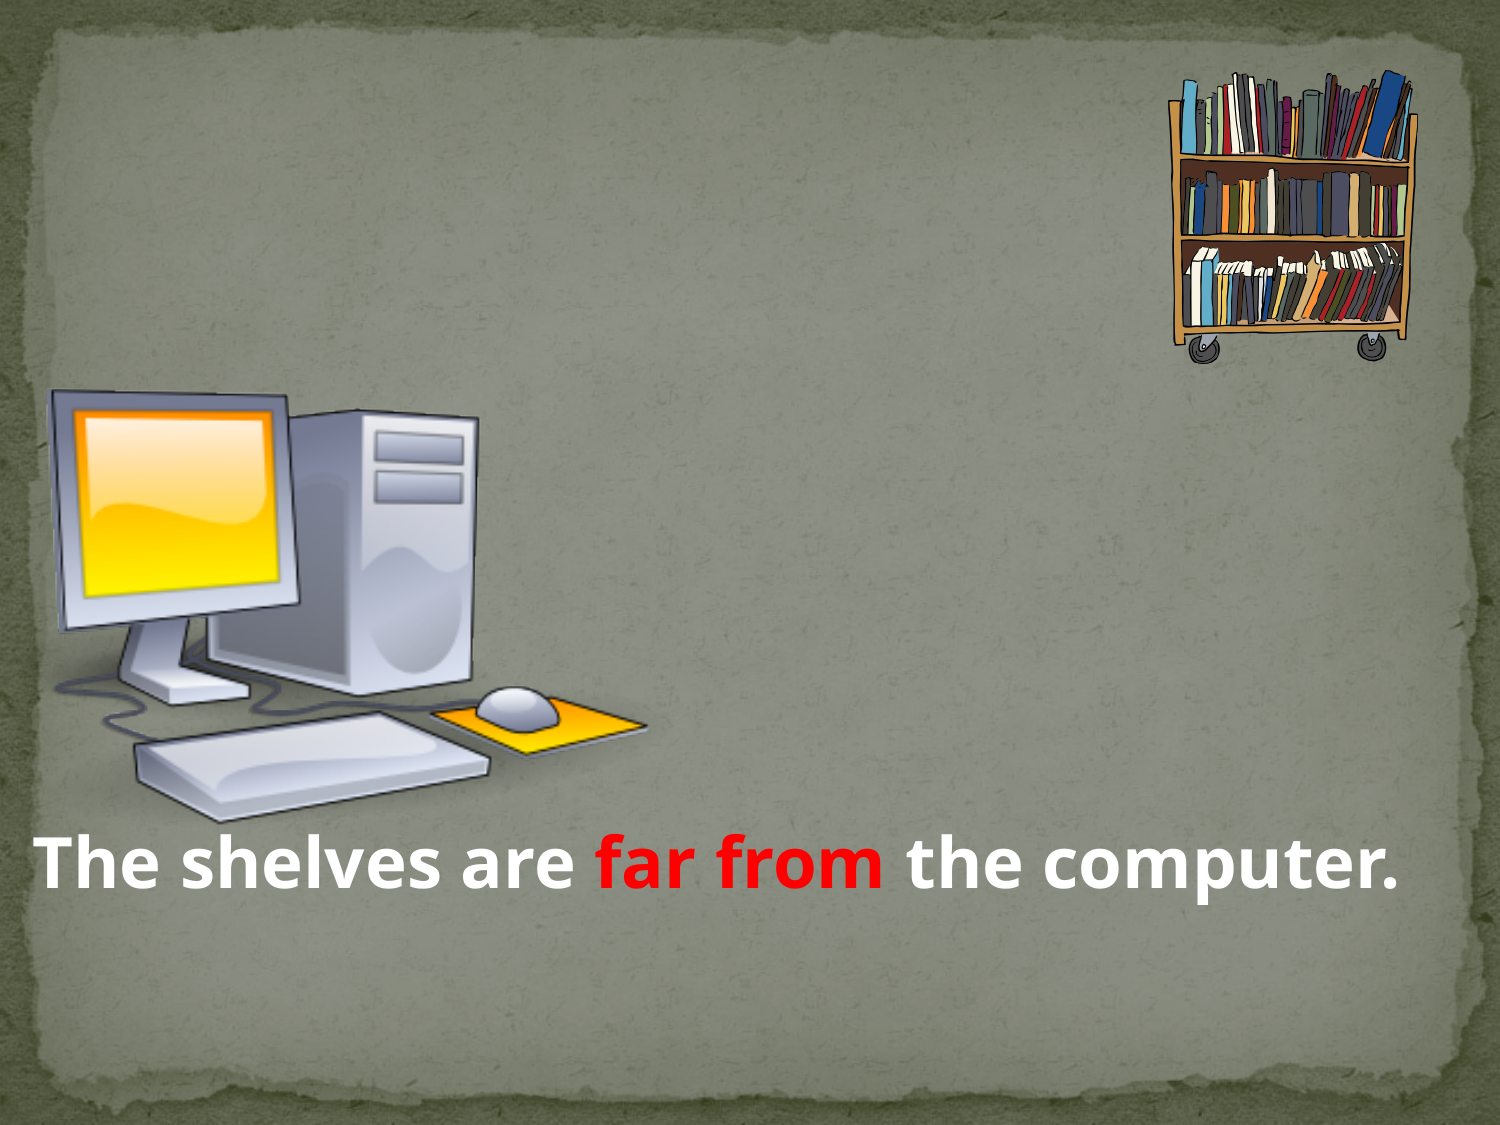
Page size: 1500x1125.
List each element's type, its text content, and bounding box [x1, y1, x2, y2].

picture [1168, 70, 1418, 364]
text_box The shelves are far from the computer. [17, 810, 1500, 911]
picture [0, 328, 680, 827]
